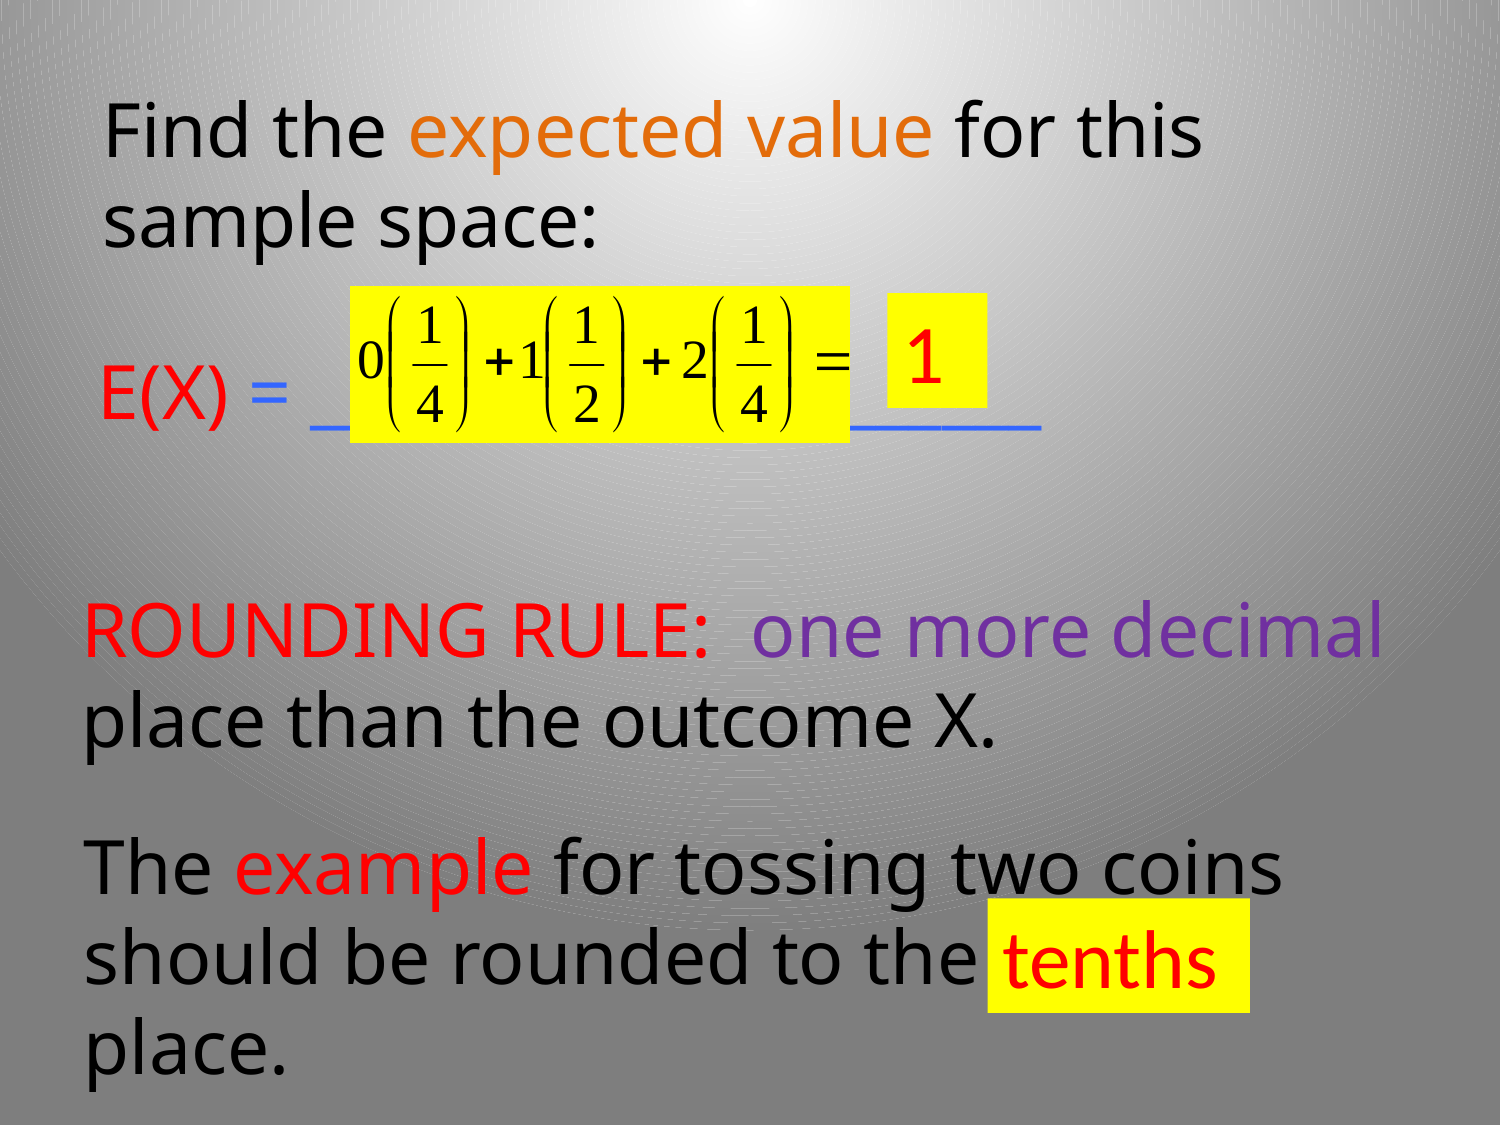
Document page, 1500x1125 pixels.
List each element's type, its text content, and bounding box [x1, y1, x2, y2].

text_box E(X) = ______________________ [83, 337, 344, 443]
text_box ROUNDING RULE: one more decimal place than the outcome X. [66, 574, 1437, 770]
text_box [349, 285, 851, 444]
text_box Find the expected value for this sample space: [87, 74, 1438, 270]
text_box tenths [987, 898, 1250, 1013]
text_box E(X) = ______________________ [854, 337, 1435, 443]
text_box 1 [887, 293, 988, 408]
text_box The example for tossing two coins should be rounded to the _______ place. [68, 812, 1393, 1098]
